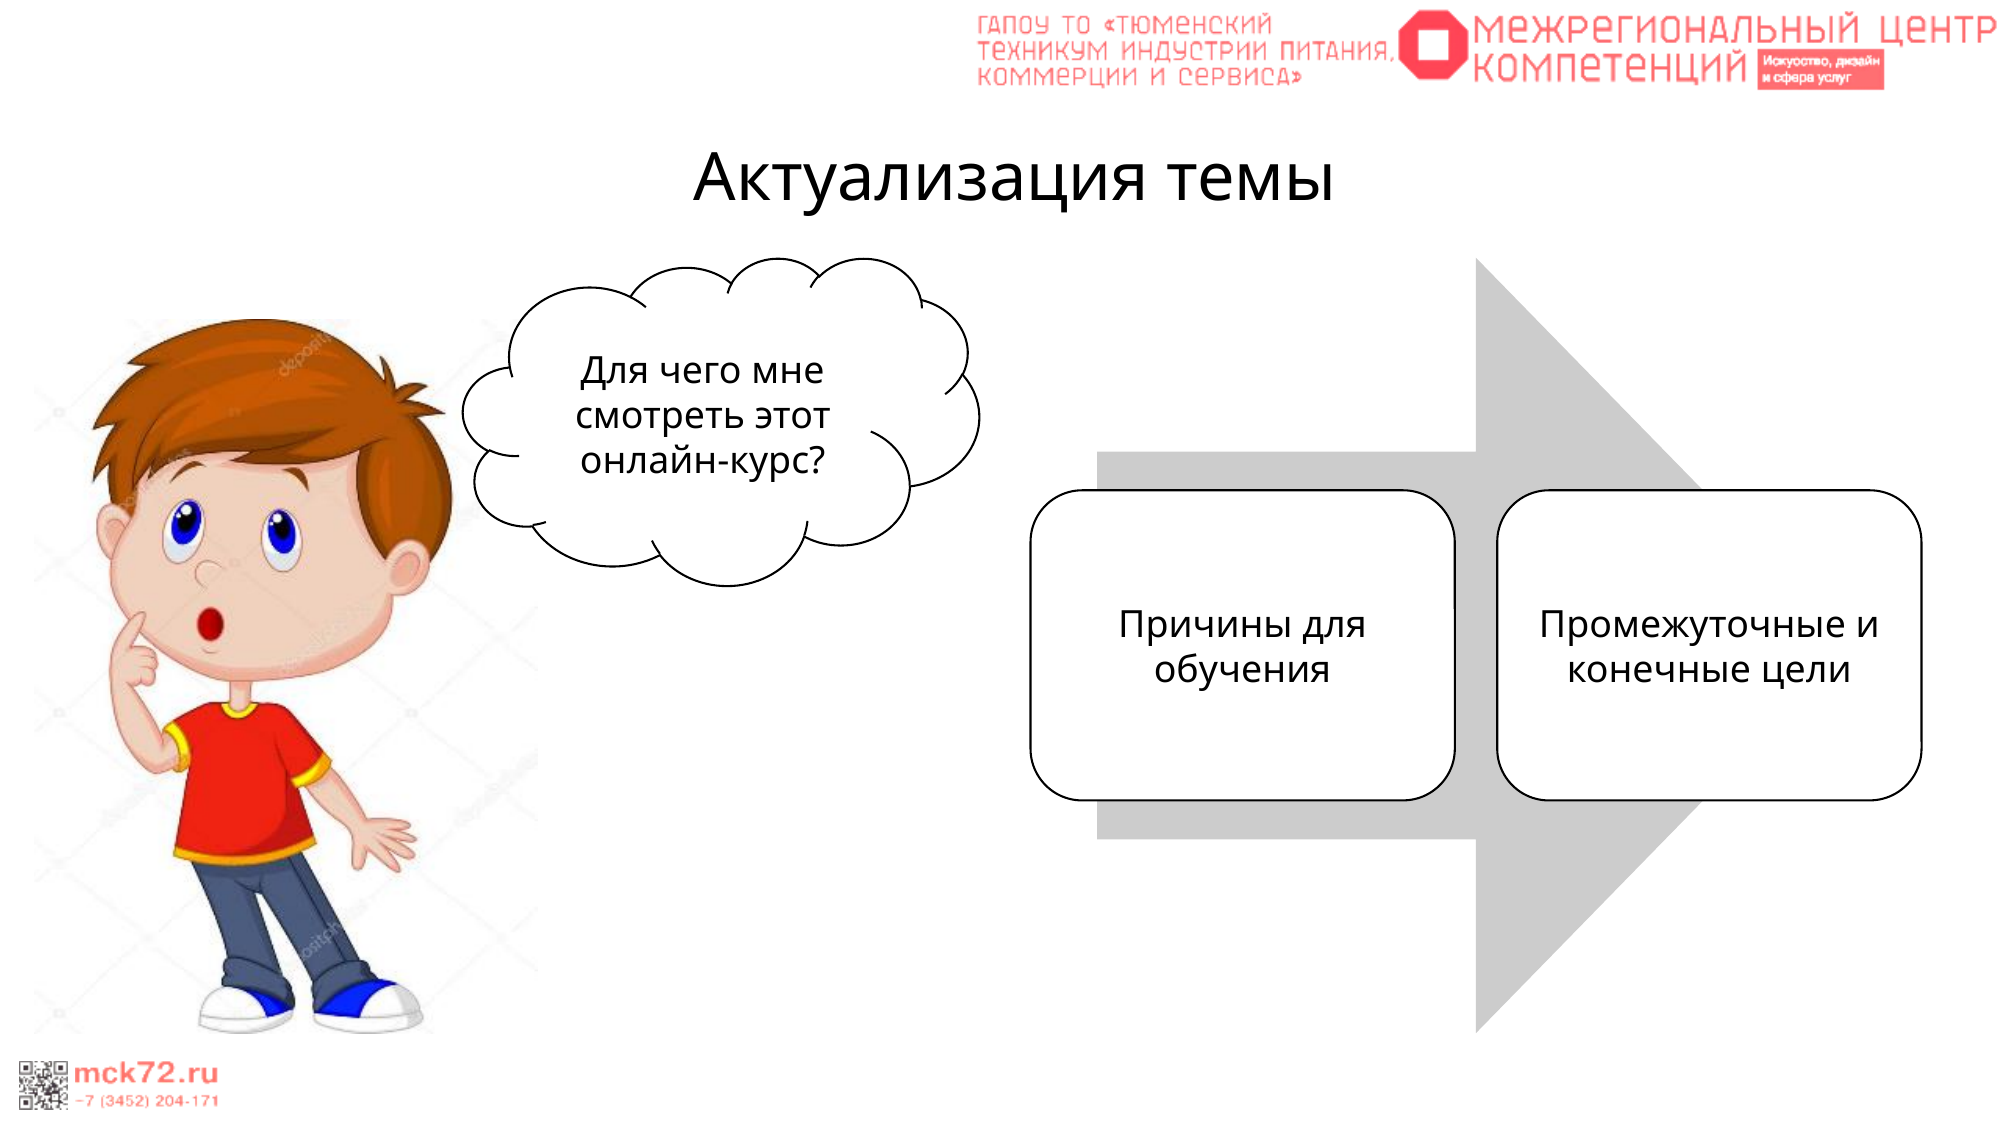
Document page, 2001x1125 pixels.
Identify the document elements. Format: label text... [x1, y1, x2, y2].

picture [966, 0, 2000, 98]
text_box Для чего мне смотреть этот онлайн-курс? [520, 257, 981, 588]
picture [34, 319, 538, 1034]
picture [75, 1060, 219, 1110]
text_box Актуализация темы [147, 125, 1885, 221]
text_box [1030, 257, 1922, 1034]
picture [19, 1061, 68, 1110]
